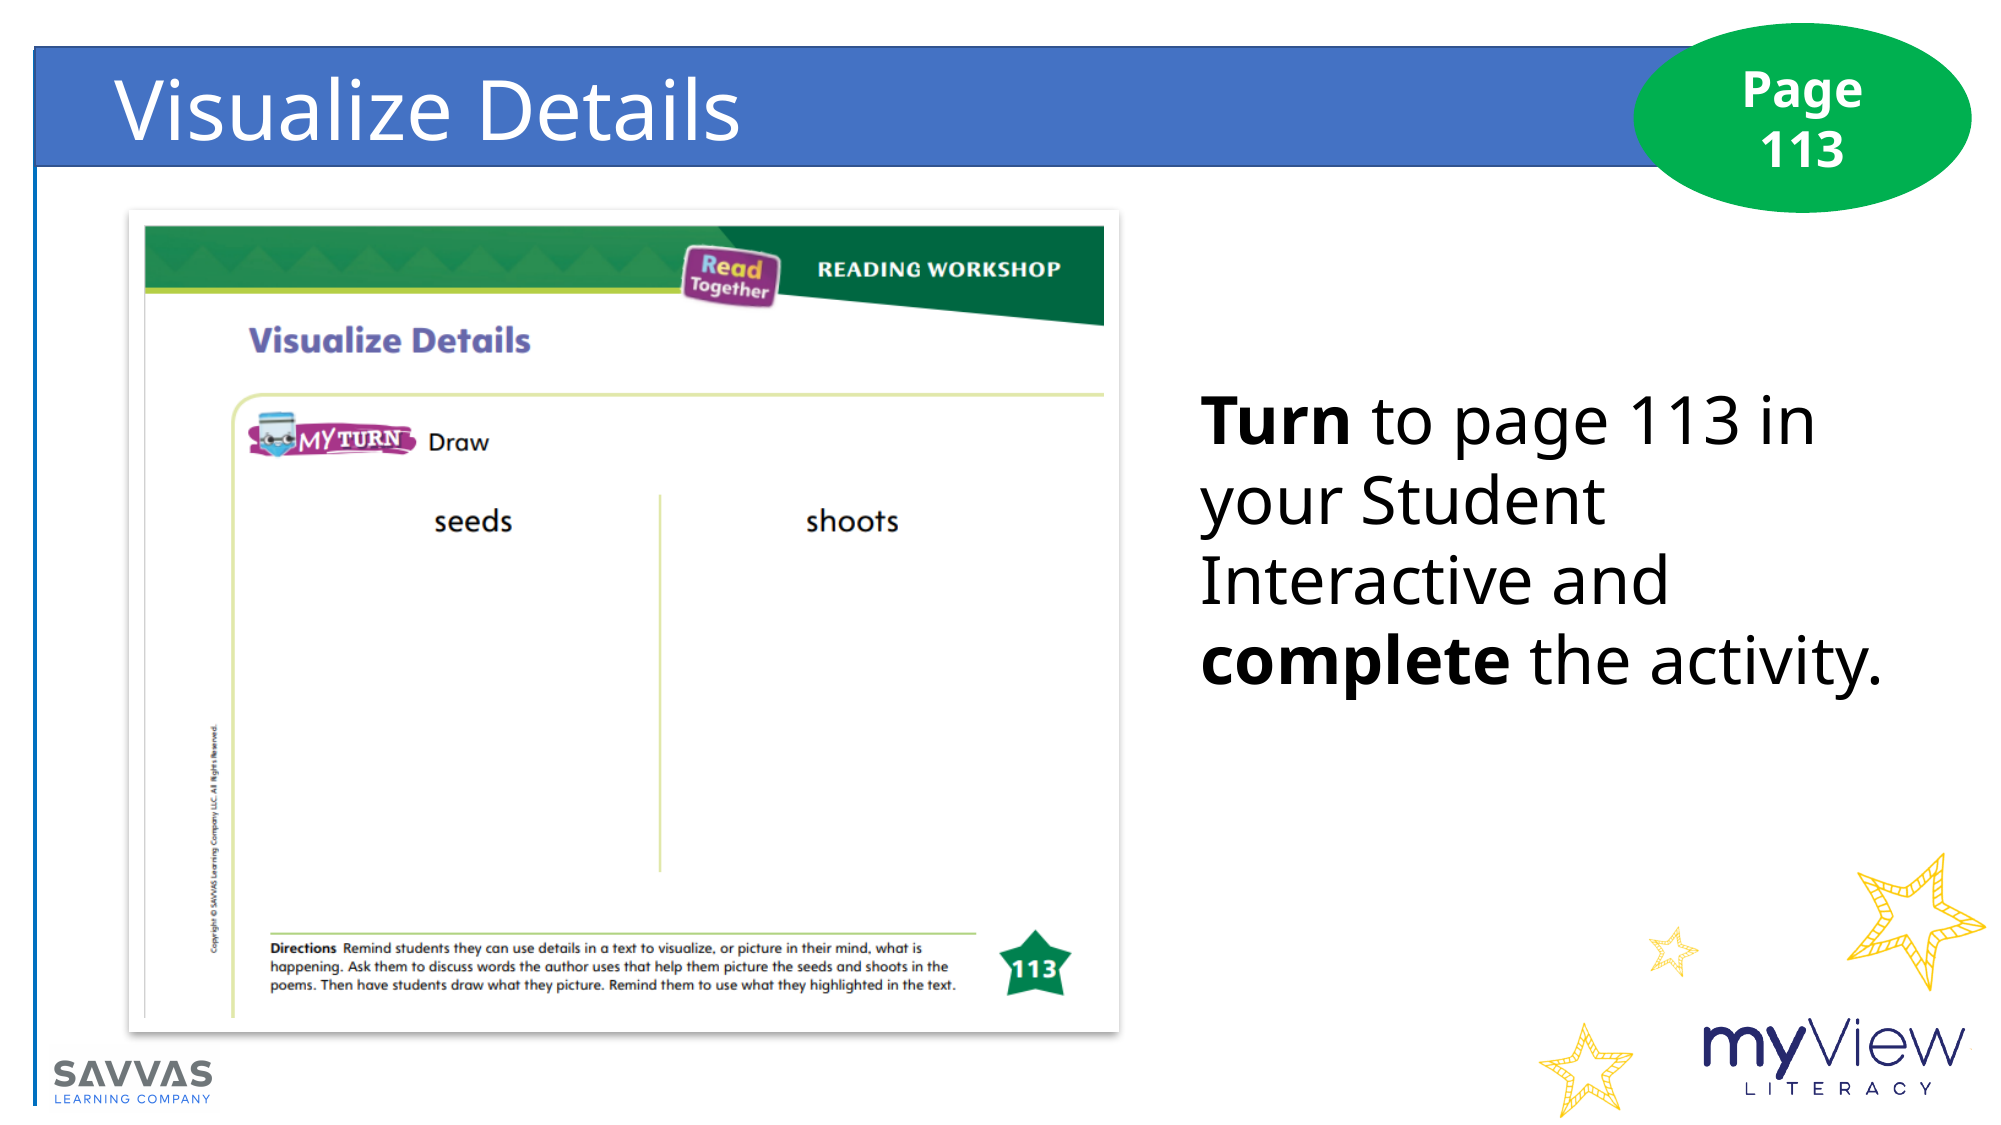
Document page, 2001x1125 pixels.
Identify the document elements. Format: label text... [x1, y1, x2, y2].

text_box Turn to page 113 in your Student Interactive and complete the activity. [1185, 370, 1924, 706]
text_box Page 113 [1633, 23, 1972, 213]
picture [143, 224, 1105, 1018]
text_box Visualize Details [34, 46, 1690, 167]
picture [48, 1043, 220, 1113]
picture [1509, 814, 2000, 1125]
